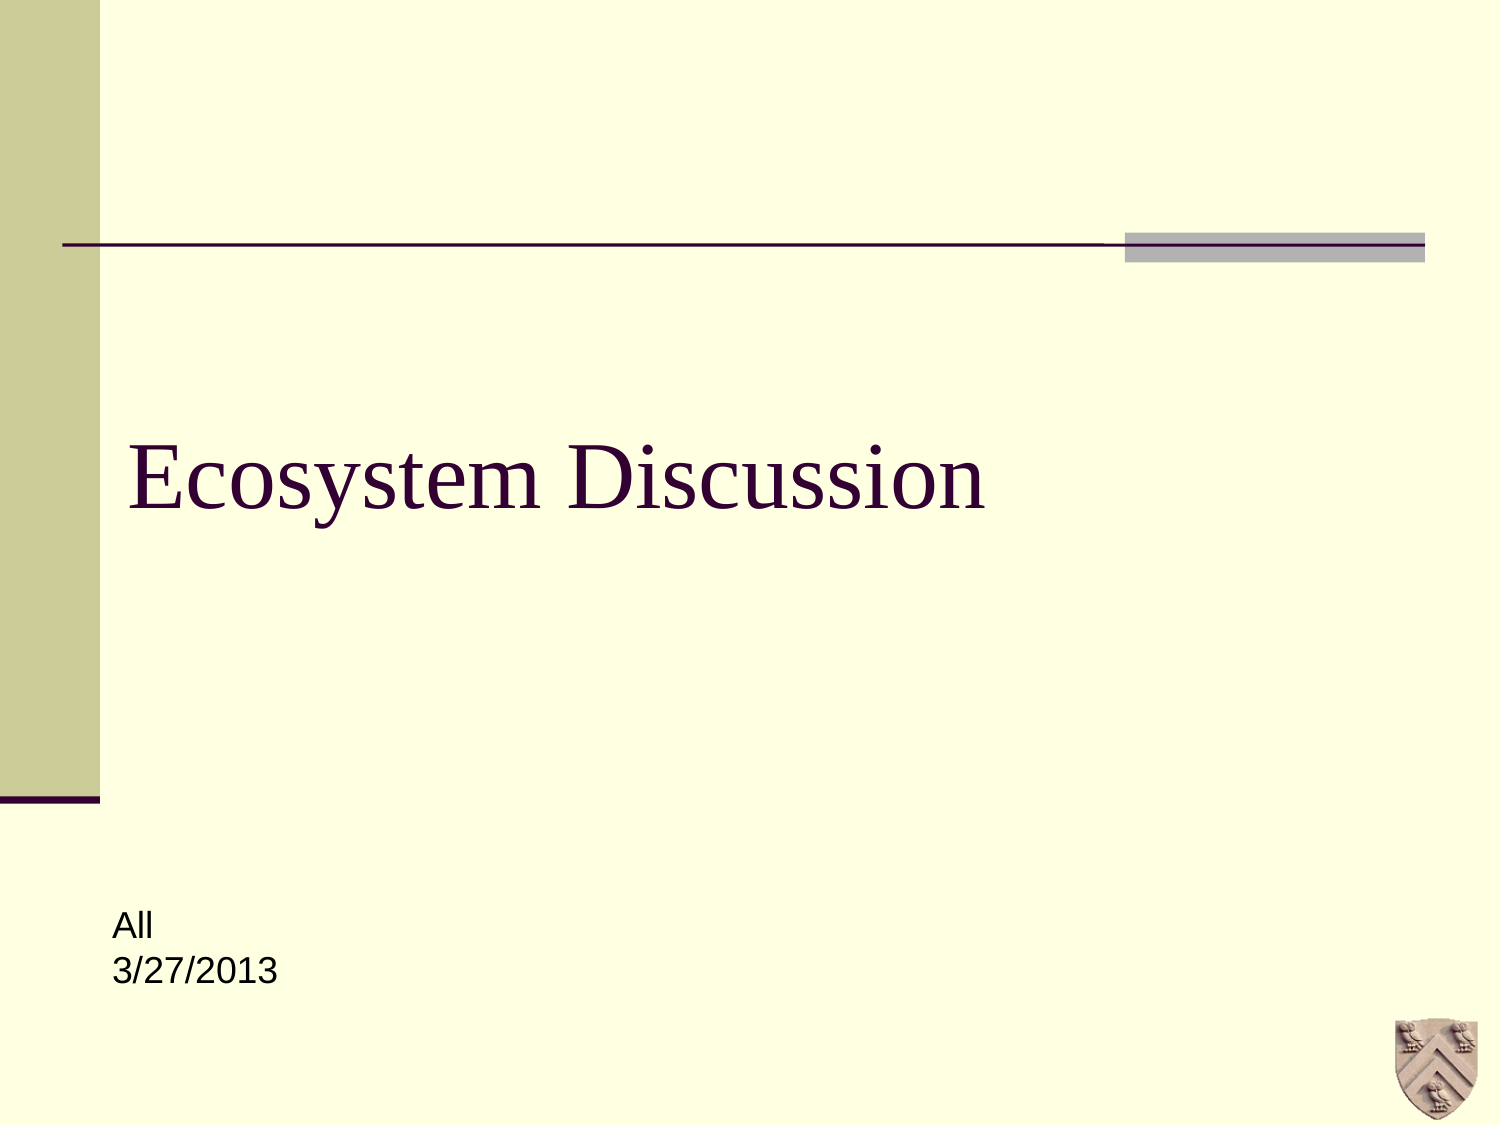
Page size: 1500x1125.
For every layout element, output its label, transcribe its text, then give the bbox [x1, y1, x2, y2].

picture [1389, 1012, 1482, 1125]
title Ecosystem Discussion [112, 349, 1388, 591]
text_box All 3/27/2013 [97, 893, 975, 999]
